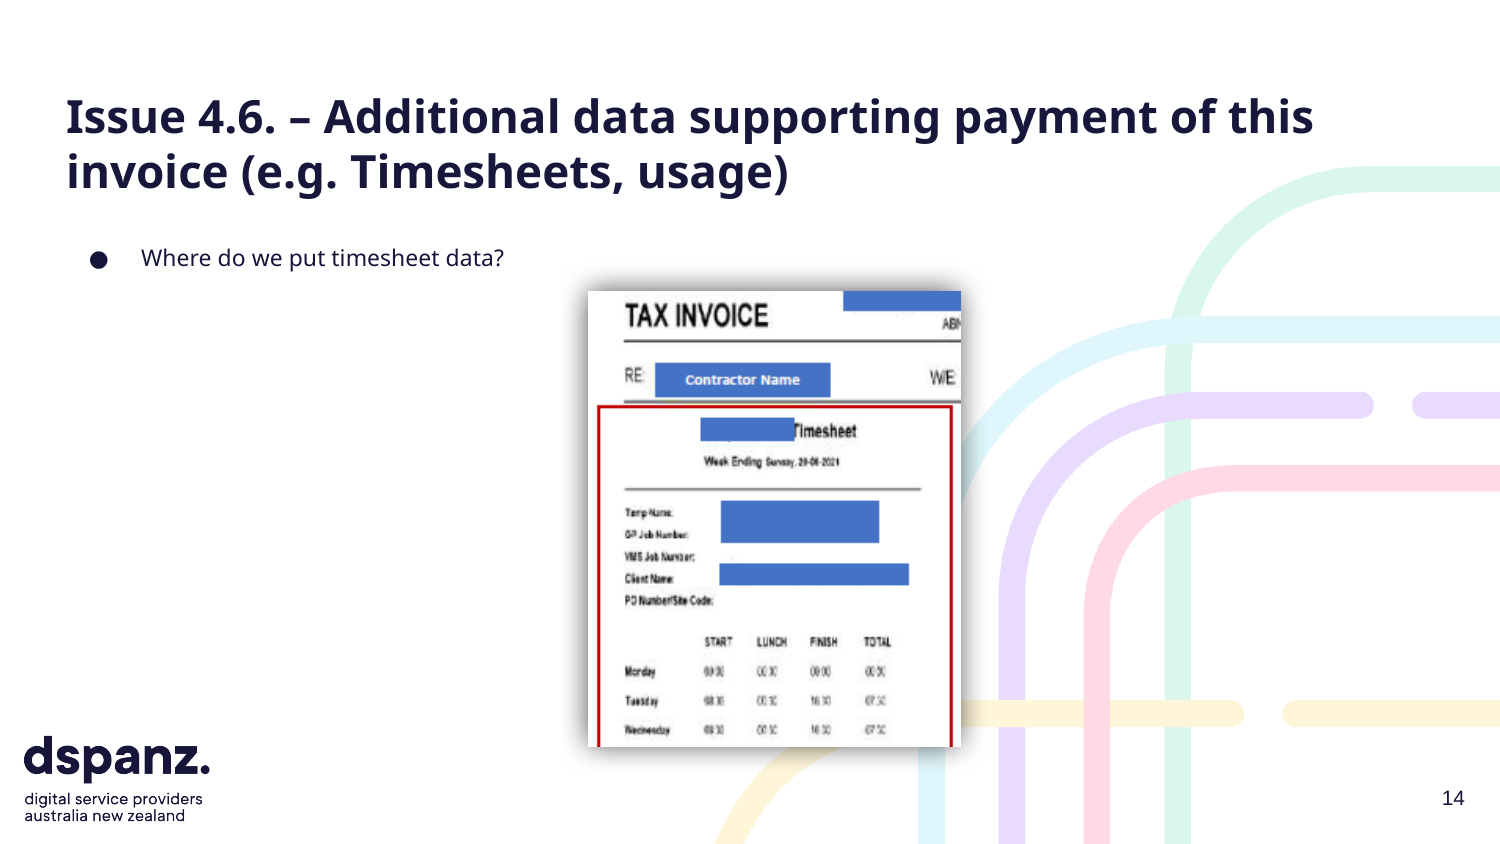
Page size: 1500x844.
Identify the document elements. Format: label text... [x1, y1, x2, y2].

picture [0, 713, 231, 844]
slide_number 14 [1389, 764, 1480, 830]
picture [588, 291, 961, 747]
title Issue 4.6. – Additional data supporting payment of this invoice (e.g. Timesheets, usage) [51, 72, 1449, 167]
list Where do we put timesheet data? [51, 224, 1222, 379]
